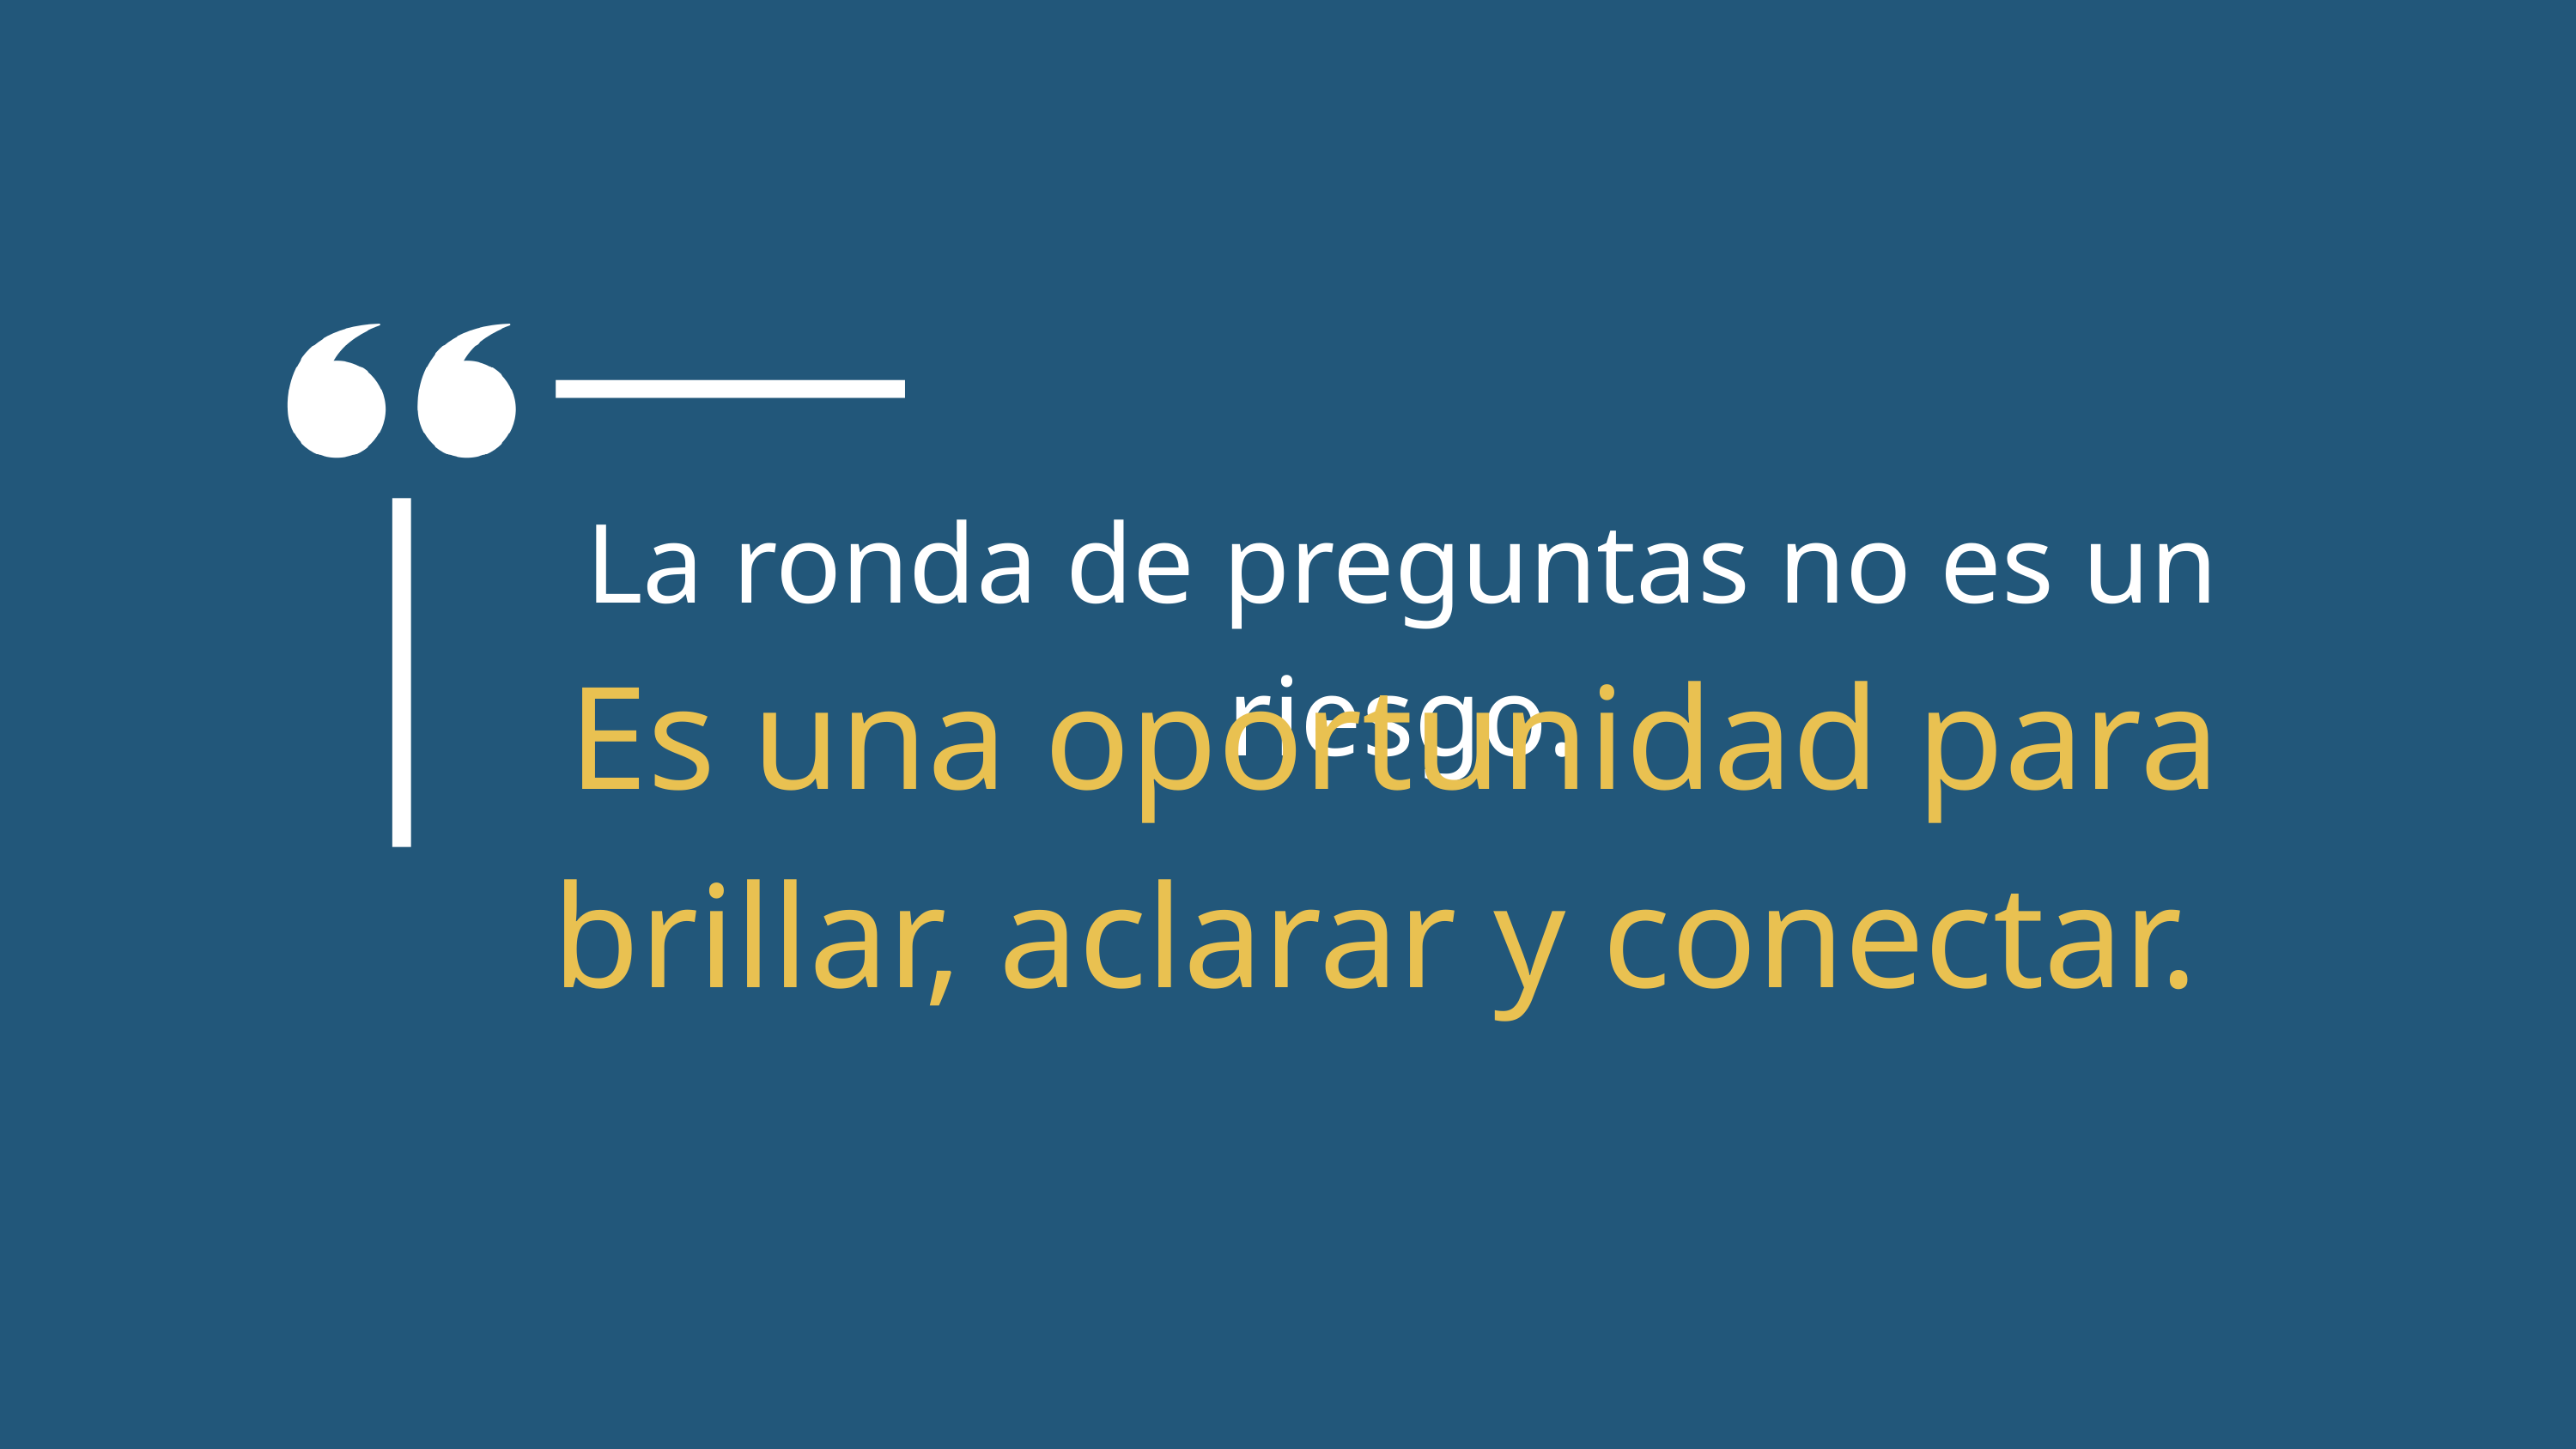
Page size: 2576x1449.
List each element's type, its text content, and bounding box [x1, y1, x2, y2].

text_box [278, 324, 905, 847]
text_box Es una oportunidad para brillar, aclarar y conectar. [525, 618, 2227, 1017]
text_box La ronda de preguntas no es un riesgo. [550, 471, 2254, 778]
